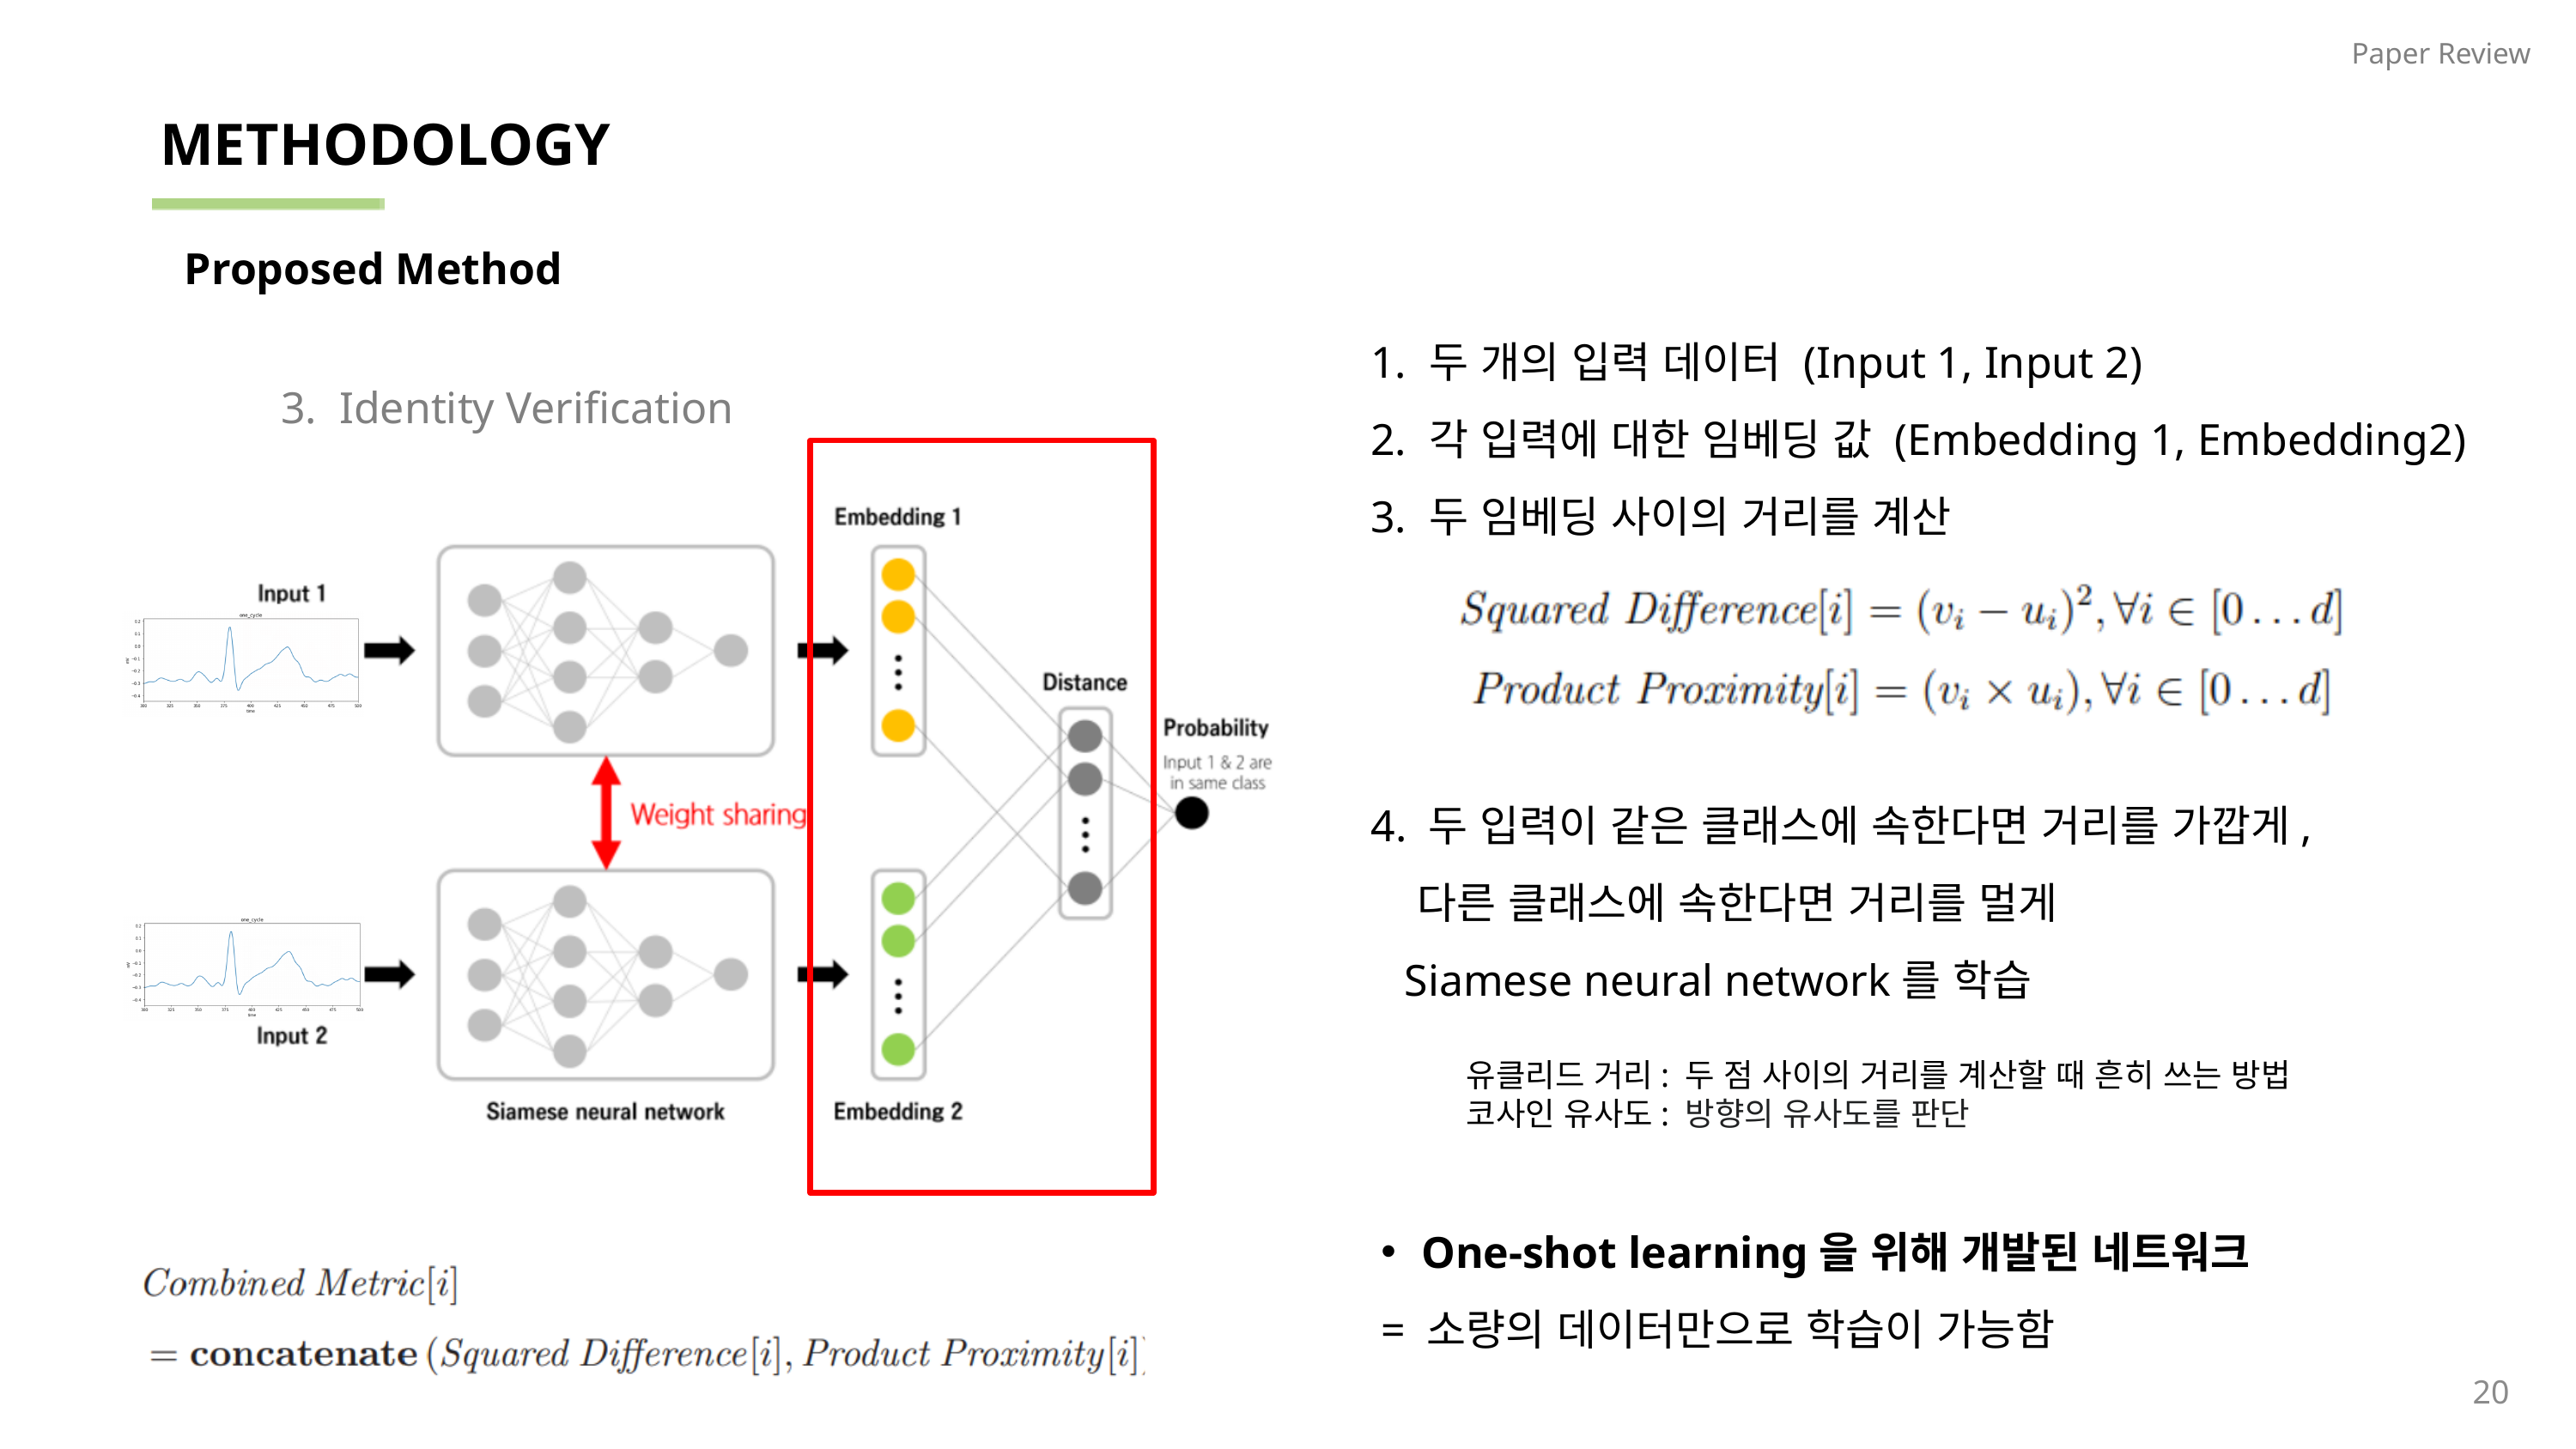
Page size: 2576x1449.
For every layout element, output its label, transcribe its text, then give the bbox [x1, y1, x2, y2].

text_box One-shot learning을 위해 개발된 네트워크 = 소량의 데이터만으로 학습이 가능함 [1368, 1192, 2263, 1361]
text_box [1358, 302, 2524, 1009]
slide_number 20 [2221, 1367, 2523, 1420]
text_box METHODOLOGY [147, 101, 624, 183]
picture [121, 1248, 1145, 1382]
text_box [808, 1152, 1156, 1195]
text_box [152, 198, 385, 210]
text_box [808, 439, 1156, 483]
text_box Proposed Method [171, 209, 1466, 300]
text_box 3. Identity Verification [268, 349, 1353, 439]
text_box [121, 485, 1289, 1145]
text_box Paper Review [2338, 28, 2576, 76]
text_box 유클리드 거리: 두 점 사이의 거리를 계산할 때 흔히 쓰는 방법 코사인 유사도: 방향의 유사도를 판단 [1453, 1048, 2576, 1138]
